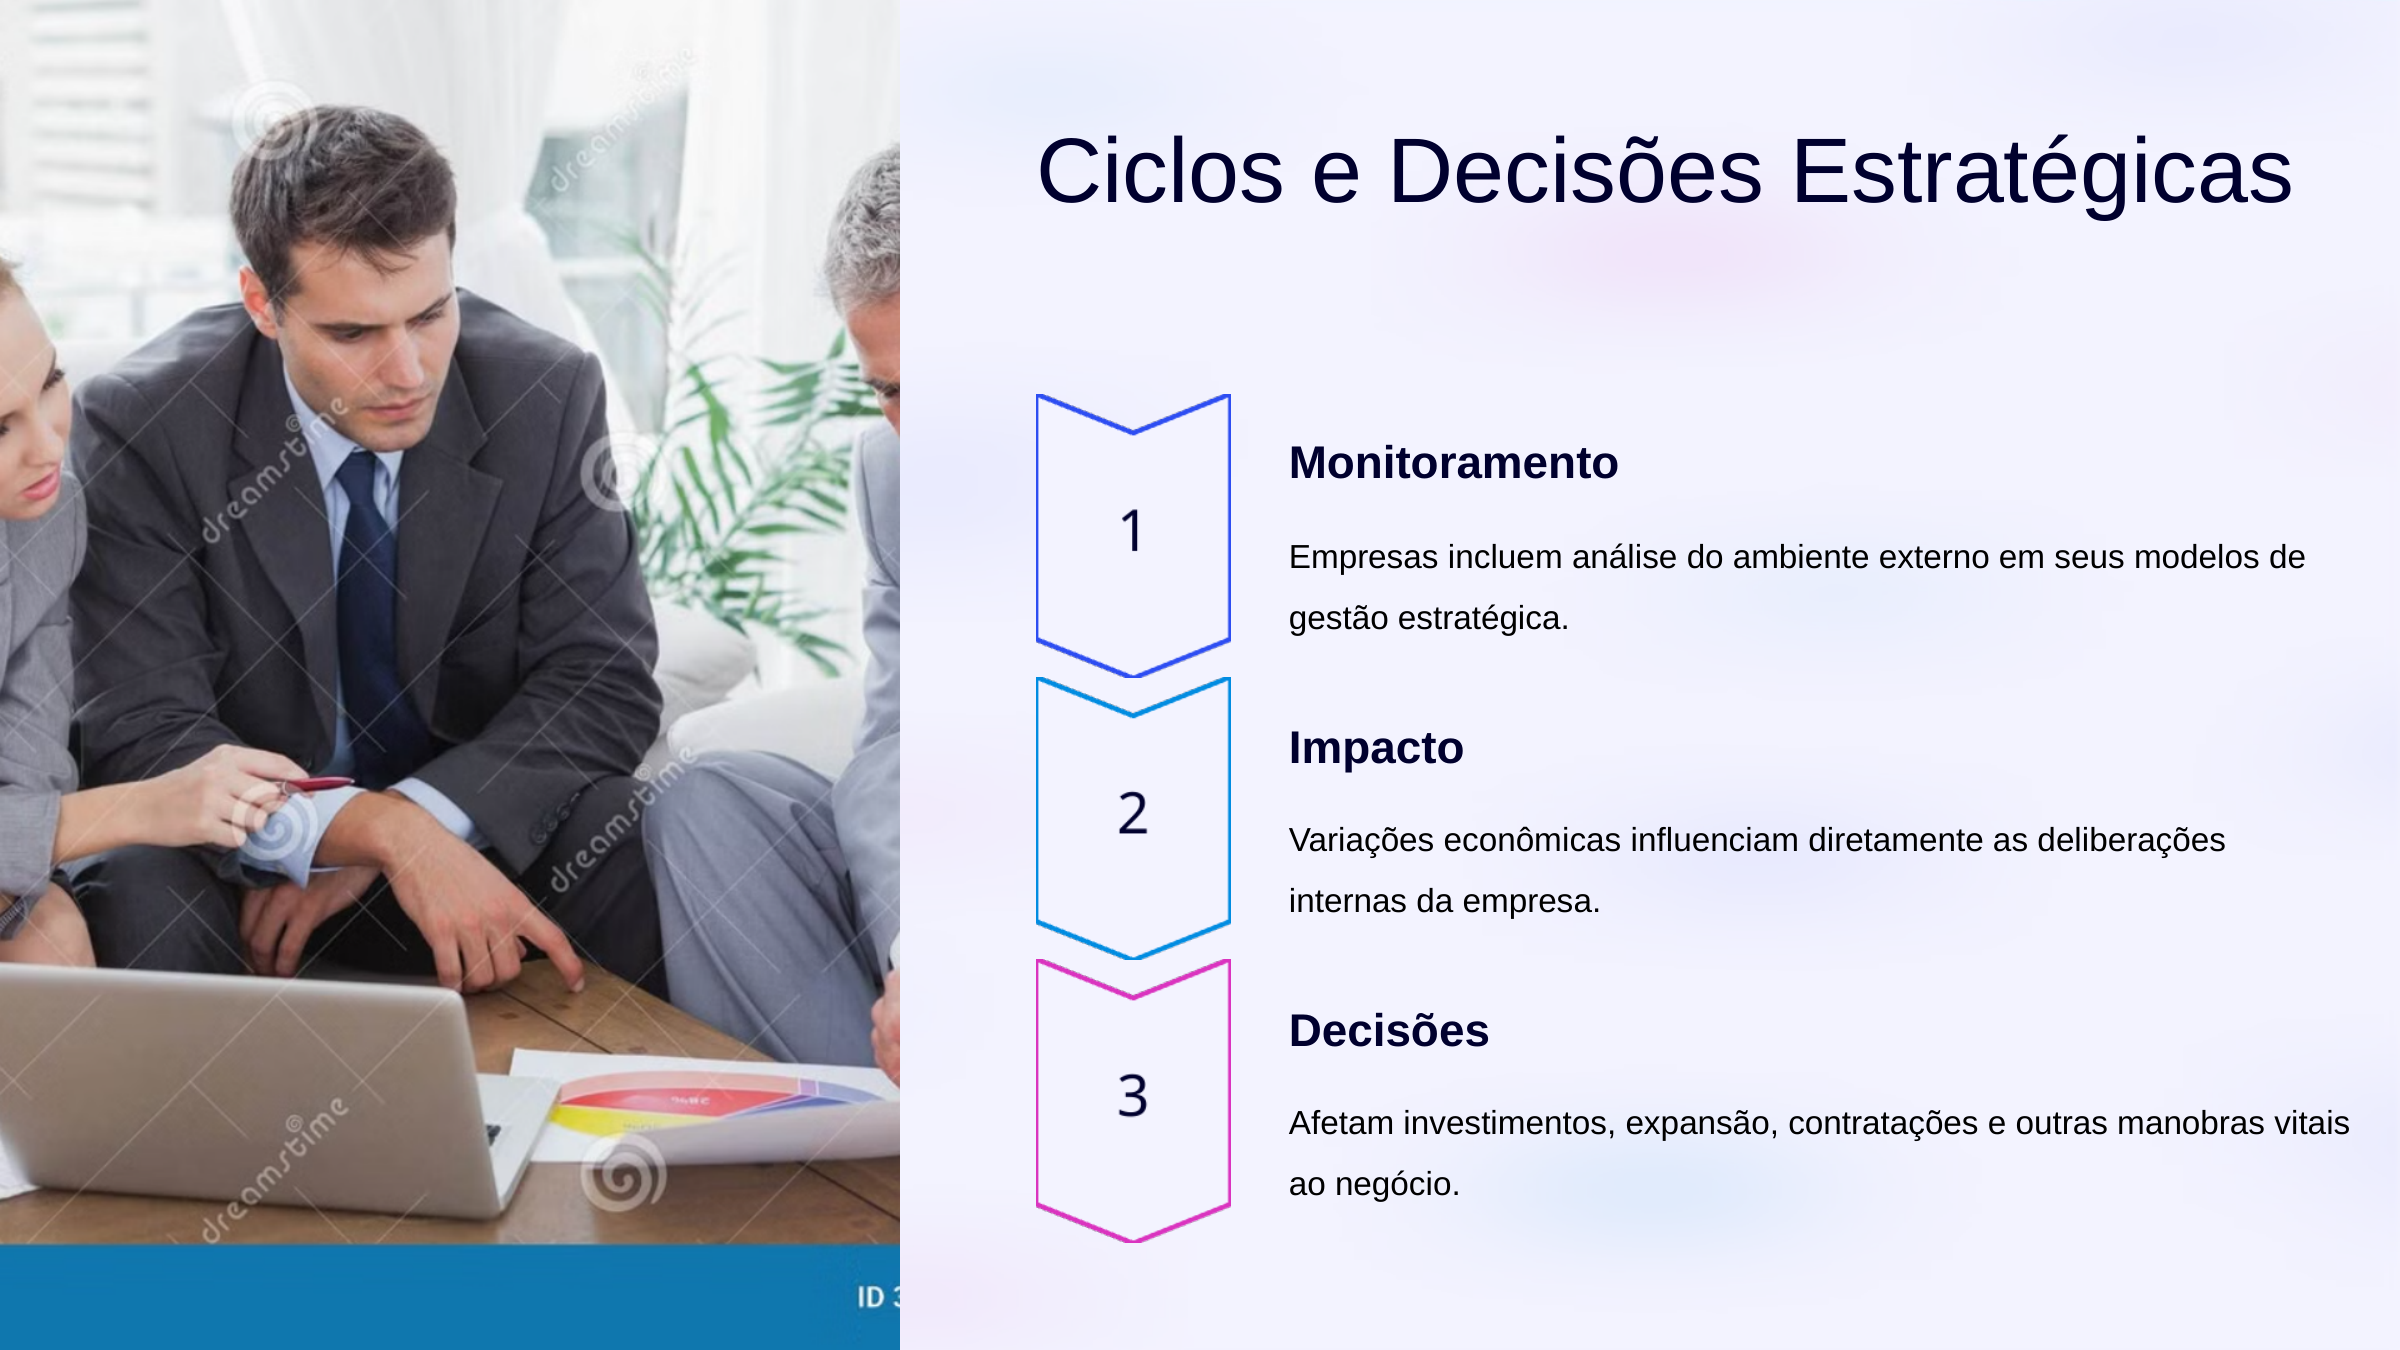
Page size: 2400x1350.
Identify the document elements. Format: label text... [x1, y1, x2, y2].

picture [1036, 394, 1231, 1243]
text_box Empresas incluem análise do ambiente externo em seus modelos de gestão estratégica. [1289, 513, 2359, 639]
text_box Ciclos e Decisões Estratégicas [1036, 107, 2341, 262]
text_box Impacto [1289, 716, 1747, 774]
text_box Variações econômicas influenciam diretamente as deliberações internas da empresa. [1288, 796, 2341, 921]
text_box Afetam investimentos, expansão, contratações e outras manobras vitais ao negócio. [1289, 1079, 2359, 1204]
picture [0, 0, 900, 1350]
text_box Decisões [1289, 998, 1747, 1057]
text_box Monitoramento [1289, 431, 1747, 489]
